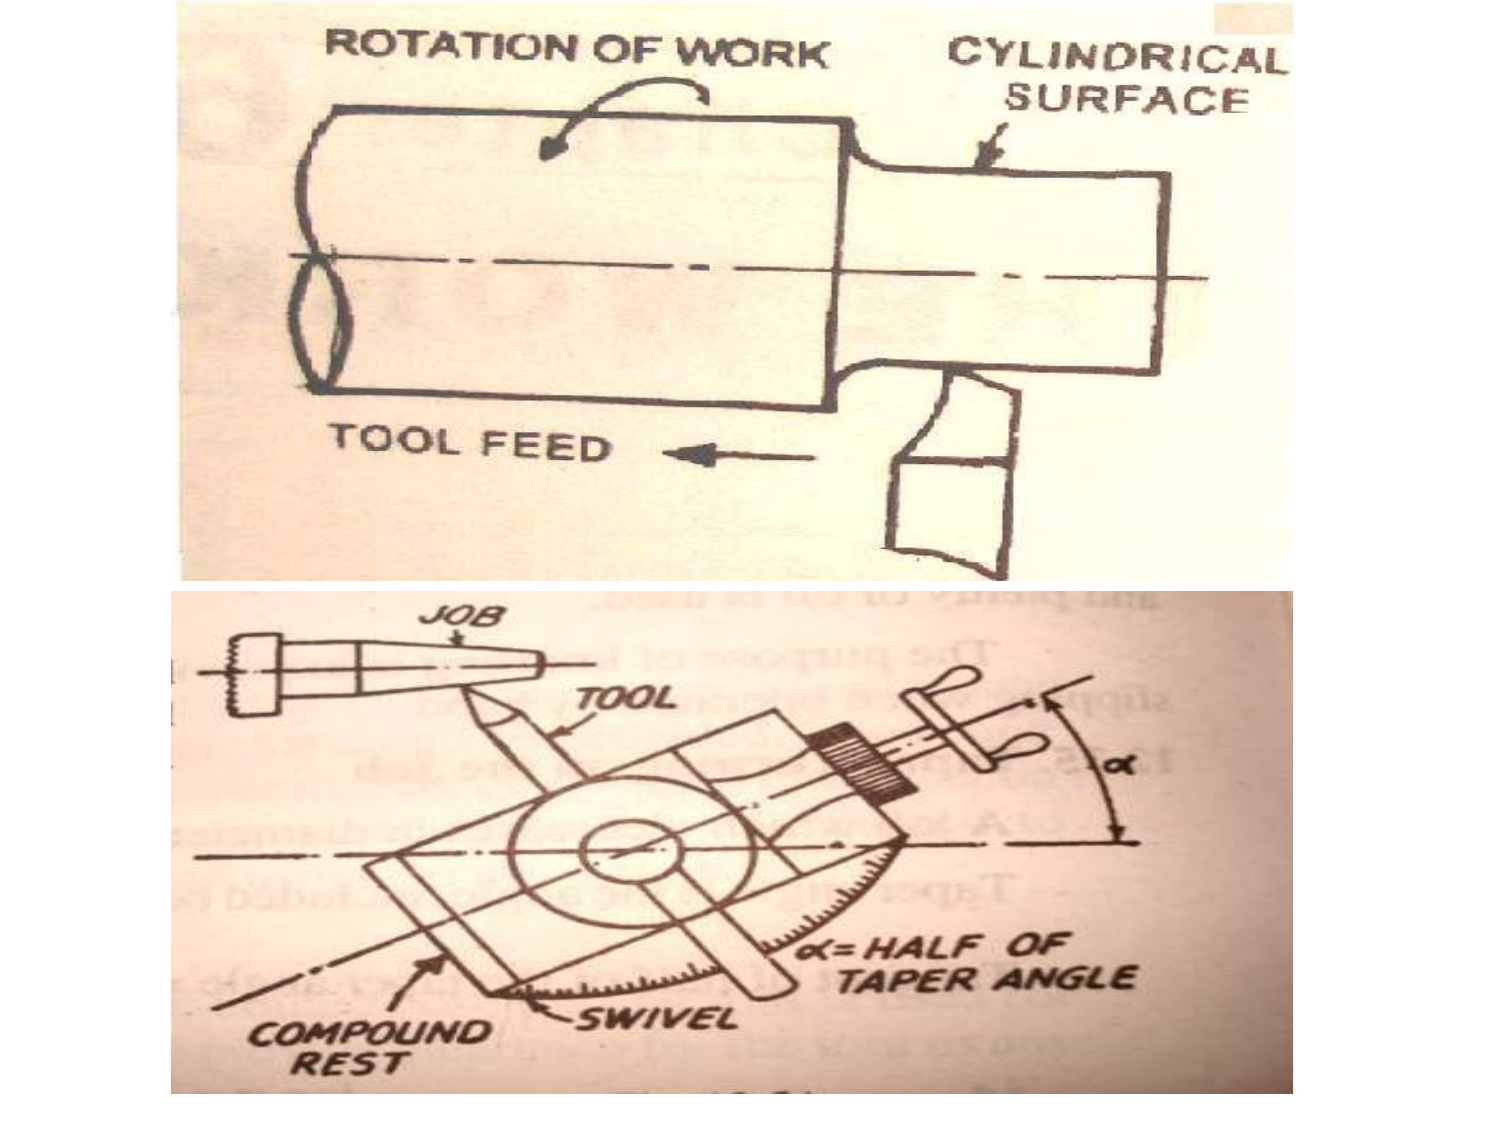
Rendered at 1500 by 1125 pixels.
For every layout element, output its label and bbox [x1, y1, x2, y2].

text_box [171, 591, 1294, 1094]
text_box [171, 0, 1294, 581]
